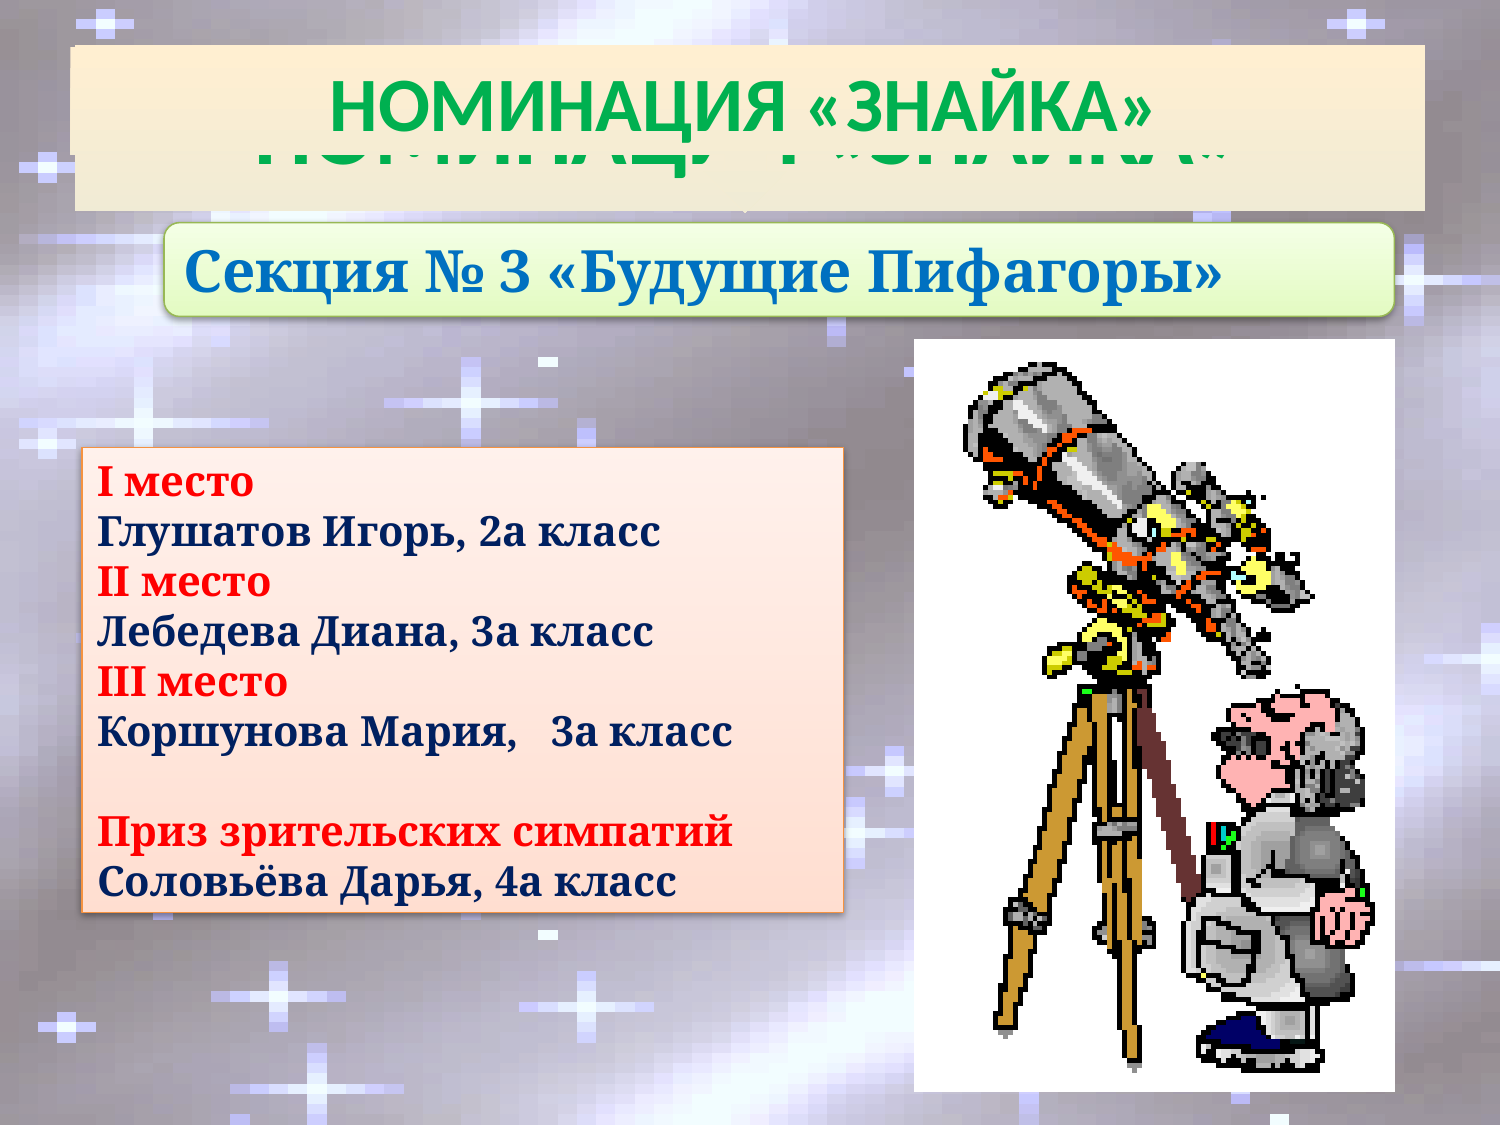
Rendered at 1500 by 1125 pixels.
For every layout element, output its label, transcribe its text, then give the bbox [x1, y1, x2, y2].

picture [0, 0, 1500, 1125]
text_box I место Глушатов Игорь, 2а класс II место Лебедева Диана, 3а класс III место Коршунова Мария, 3а класс Приз зрительских симпатий Соловьёва Дарья, 4а класс [81, 447, 844, 913]
title НОМИНАЦИЯ «ЗНАЙКА» [75, 45, 1425, 211]
text_box НОМИНАЦИЯ «ЗНАЙКА» [70, 46, 1421, 213]
text_box Секция № 3 «Будущие Пифагоры» [163, 221, 1396, 318]
